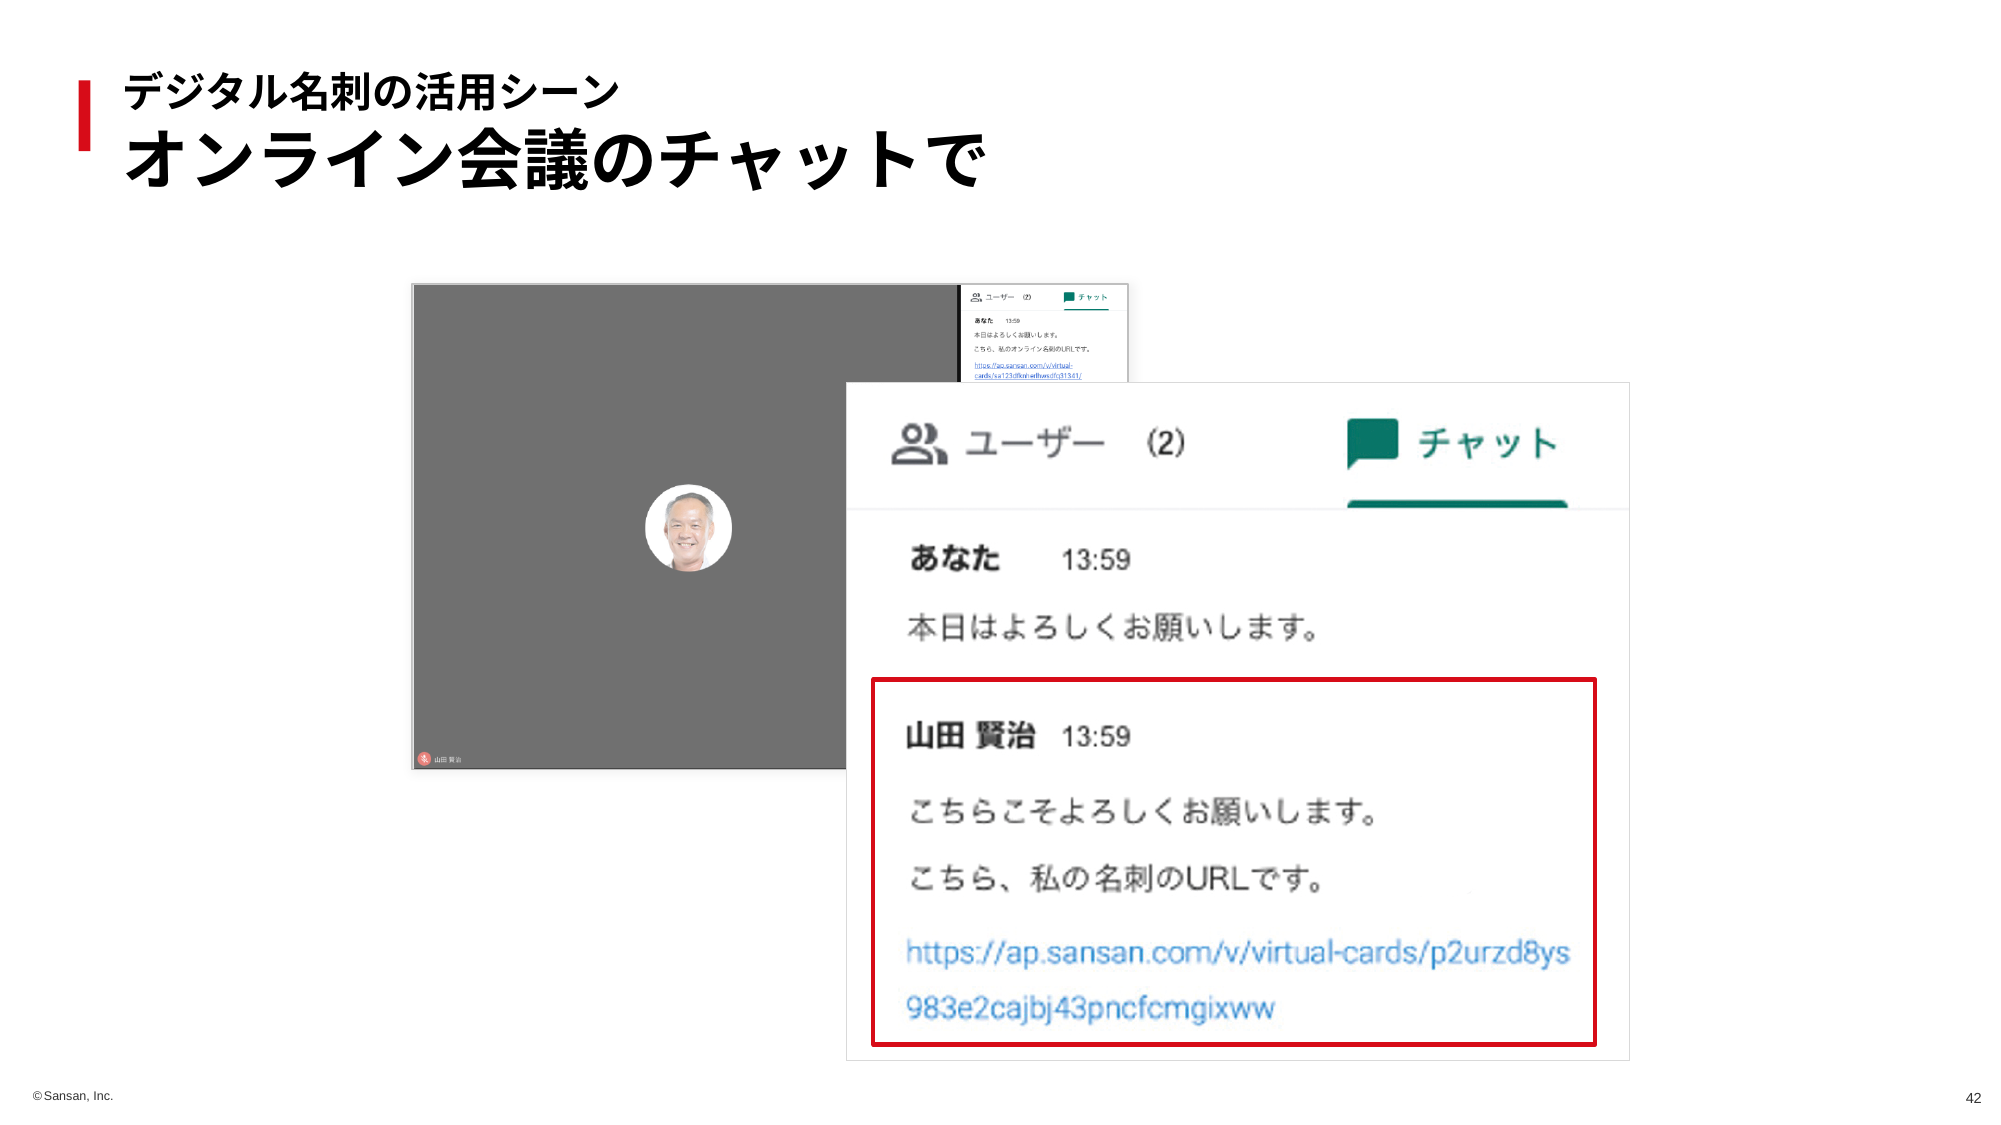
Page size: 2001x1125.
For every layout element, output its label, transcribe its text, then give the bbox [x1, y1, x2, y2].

slide_number 41 [1530, 1087, 1997, 1108]
title デジタル名刺の活用シーン オンライン会議のチャットで [107, 63, 1893, 168]
picture [412, 284, 1630, 1062]
